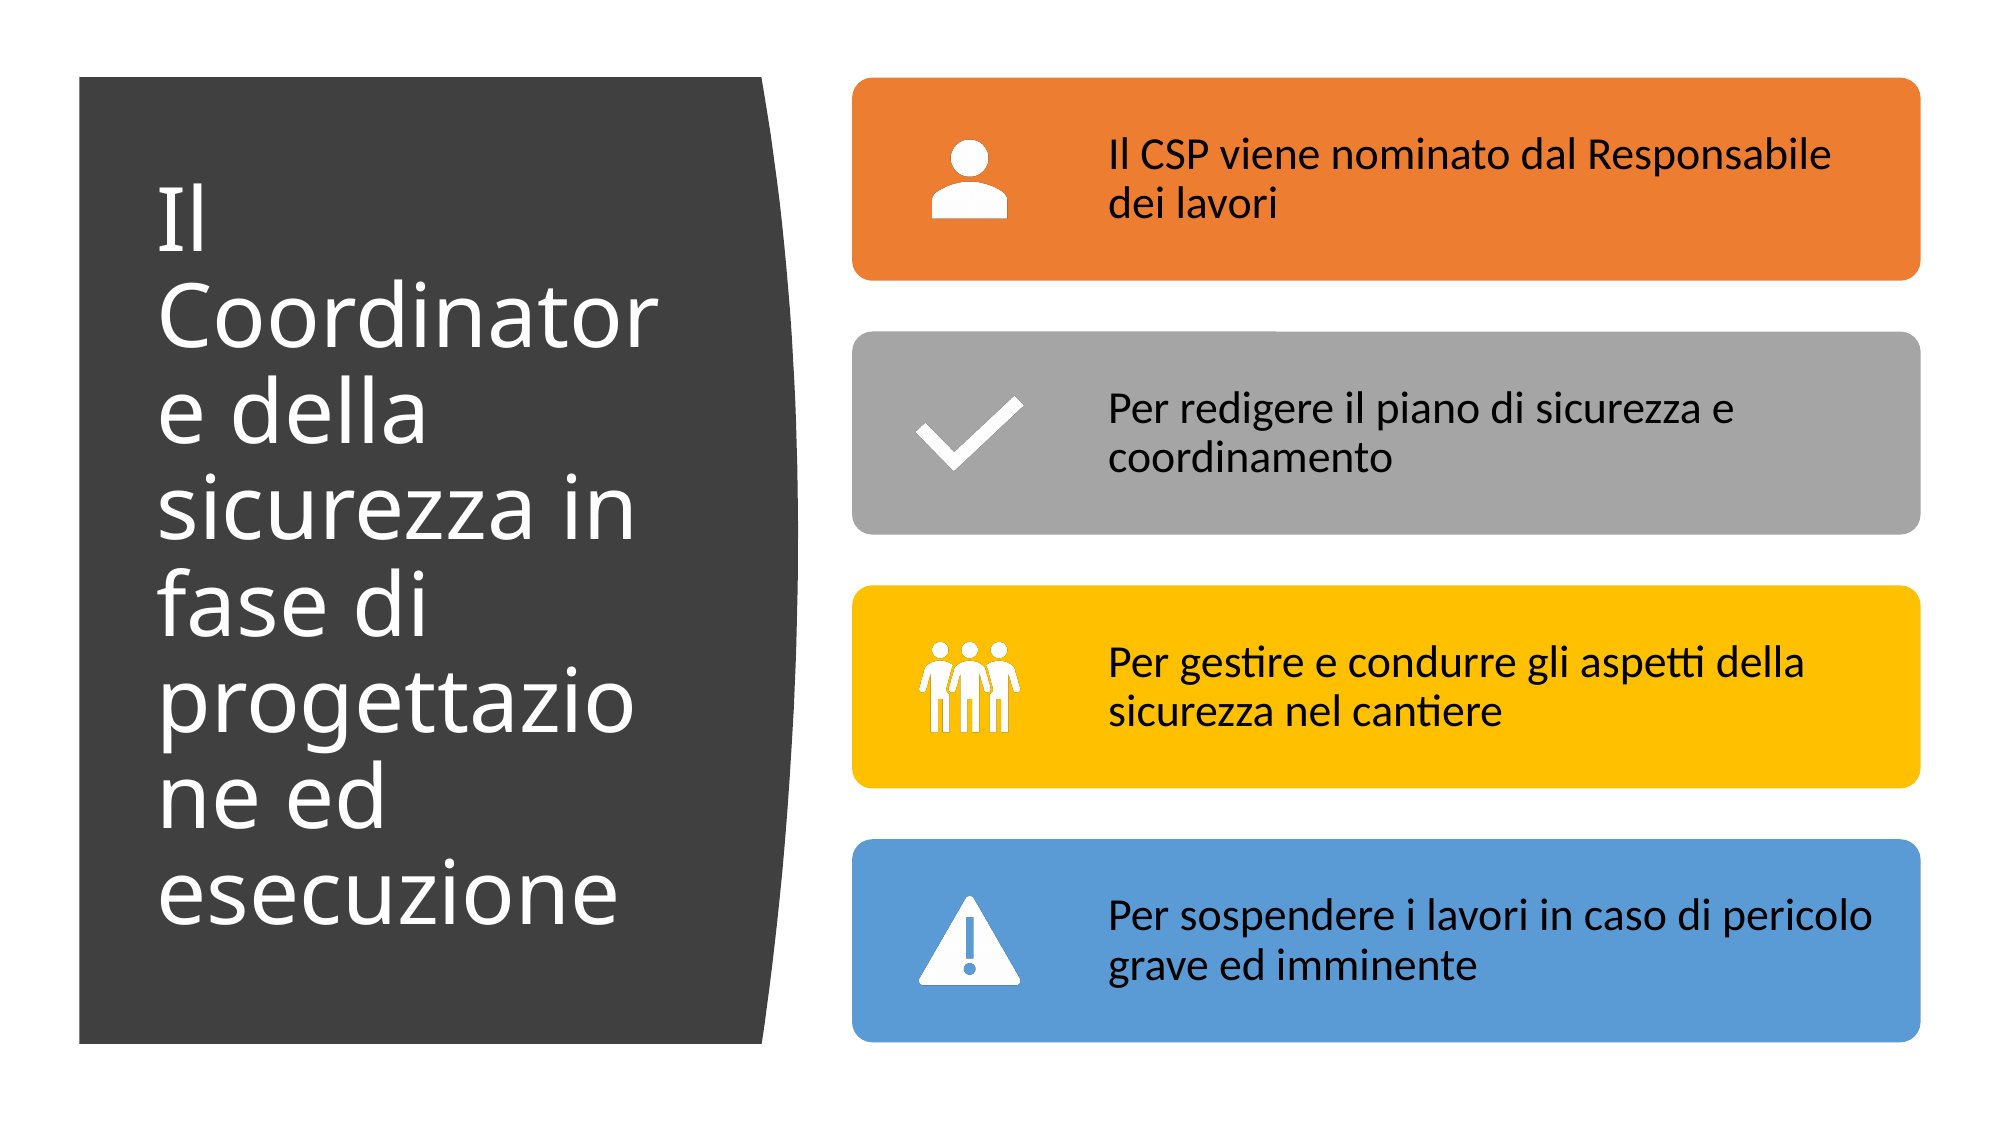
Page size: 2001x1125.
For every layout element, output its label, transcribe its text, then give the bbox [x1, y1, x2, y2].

title Il Coordinatore della sicurezza in fase di progettazione ed esecuzione [141, 166, 702, 953]
text_box [78, 76, 800, 1045]
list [852, 77, 1921, 1043]
